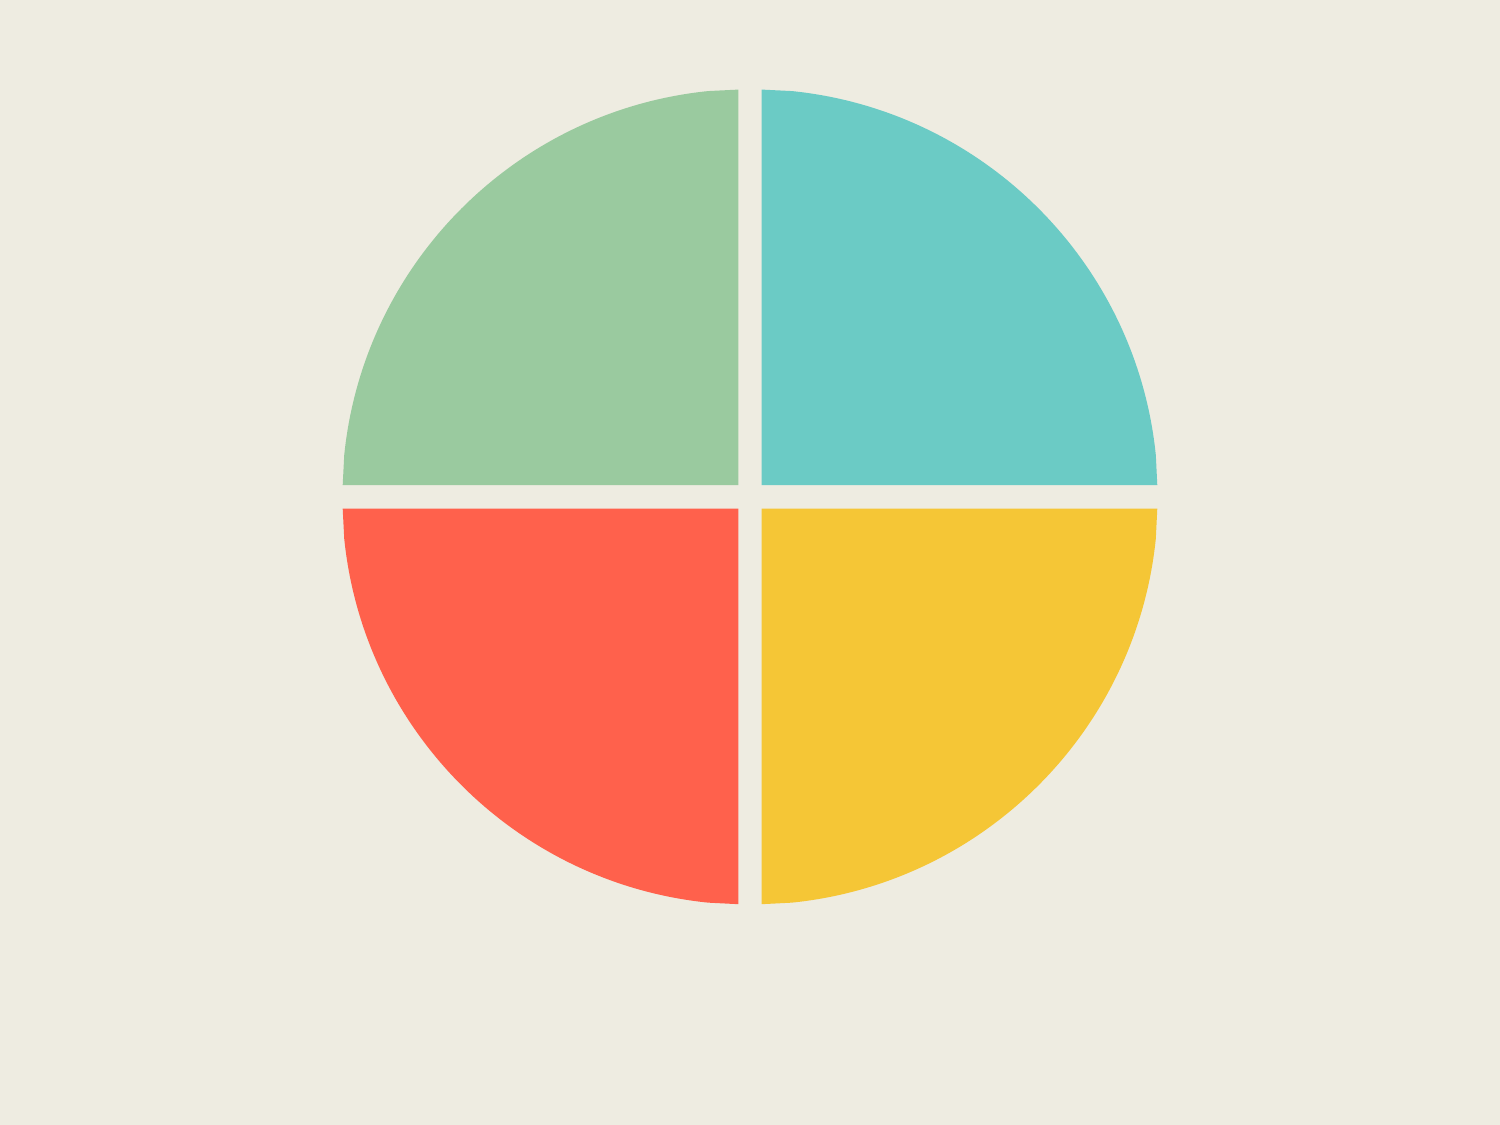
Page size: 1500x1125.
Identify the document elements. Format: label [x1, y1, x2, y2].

text_box [342, 89, 1158, 905]
